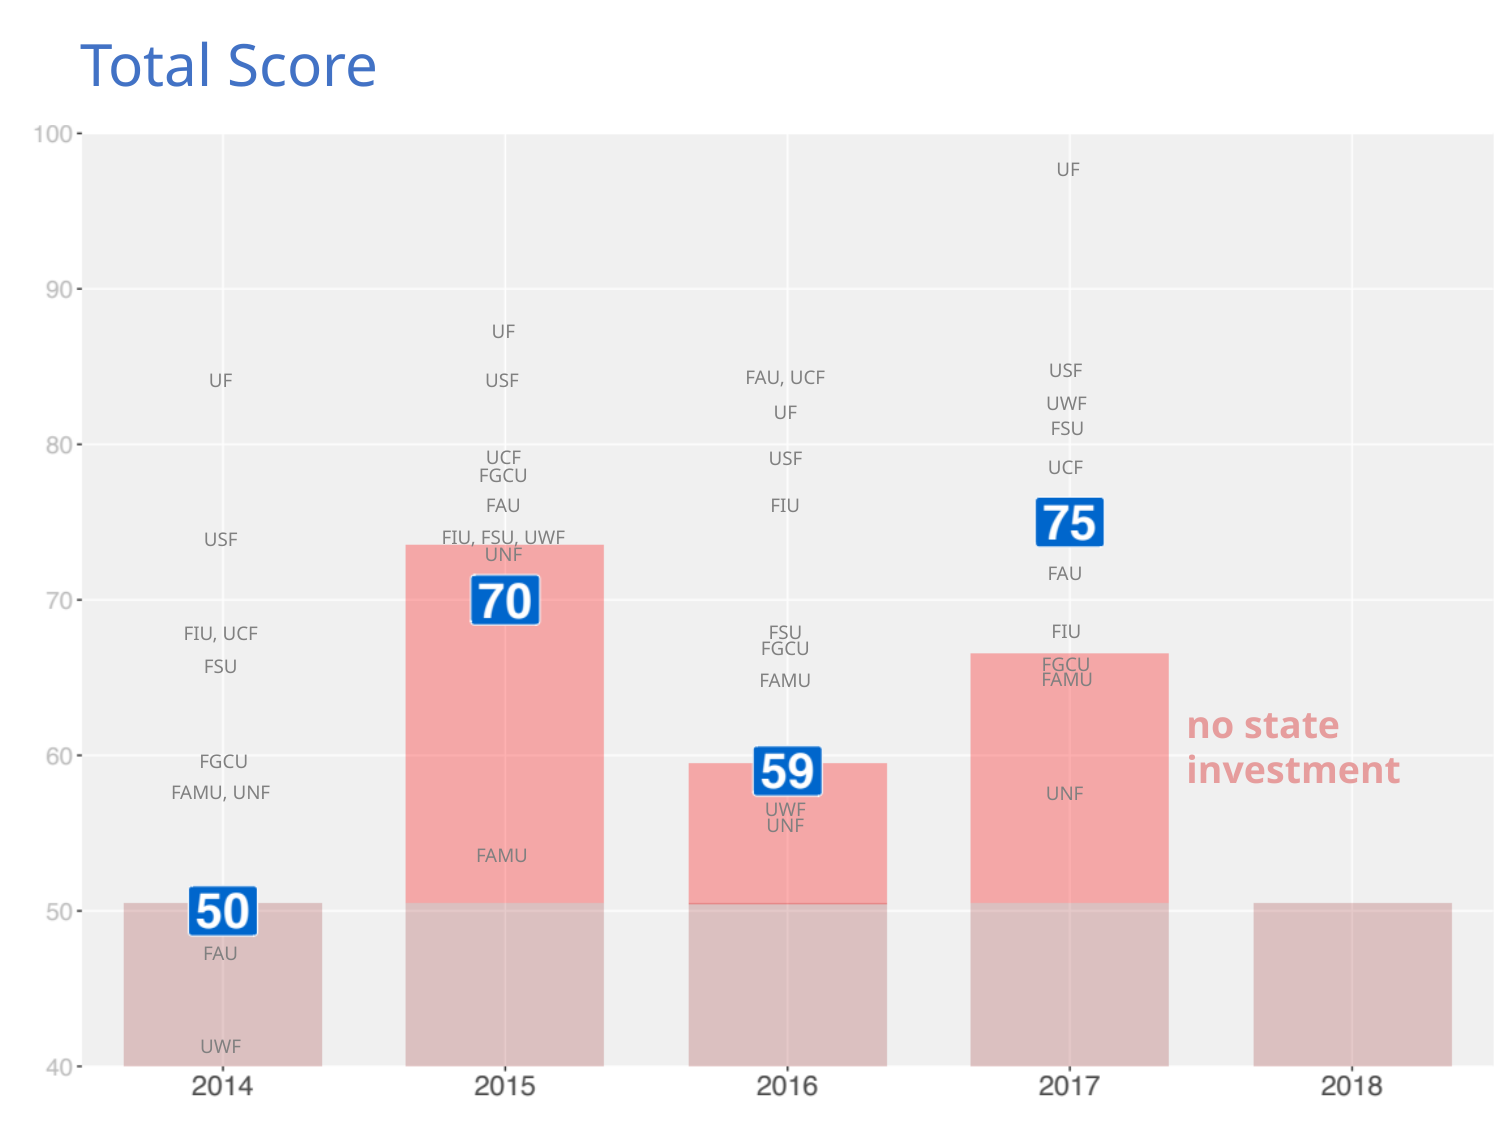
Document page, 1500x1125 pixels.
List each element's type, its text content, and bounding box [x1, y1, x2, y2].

text_box Total Score [65, 20, 1436, 106]
picture [0, 124, 1500, 1125]
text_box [135, 149, 1154, 1064]
